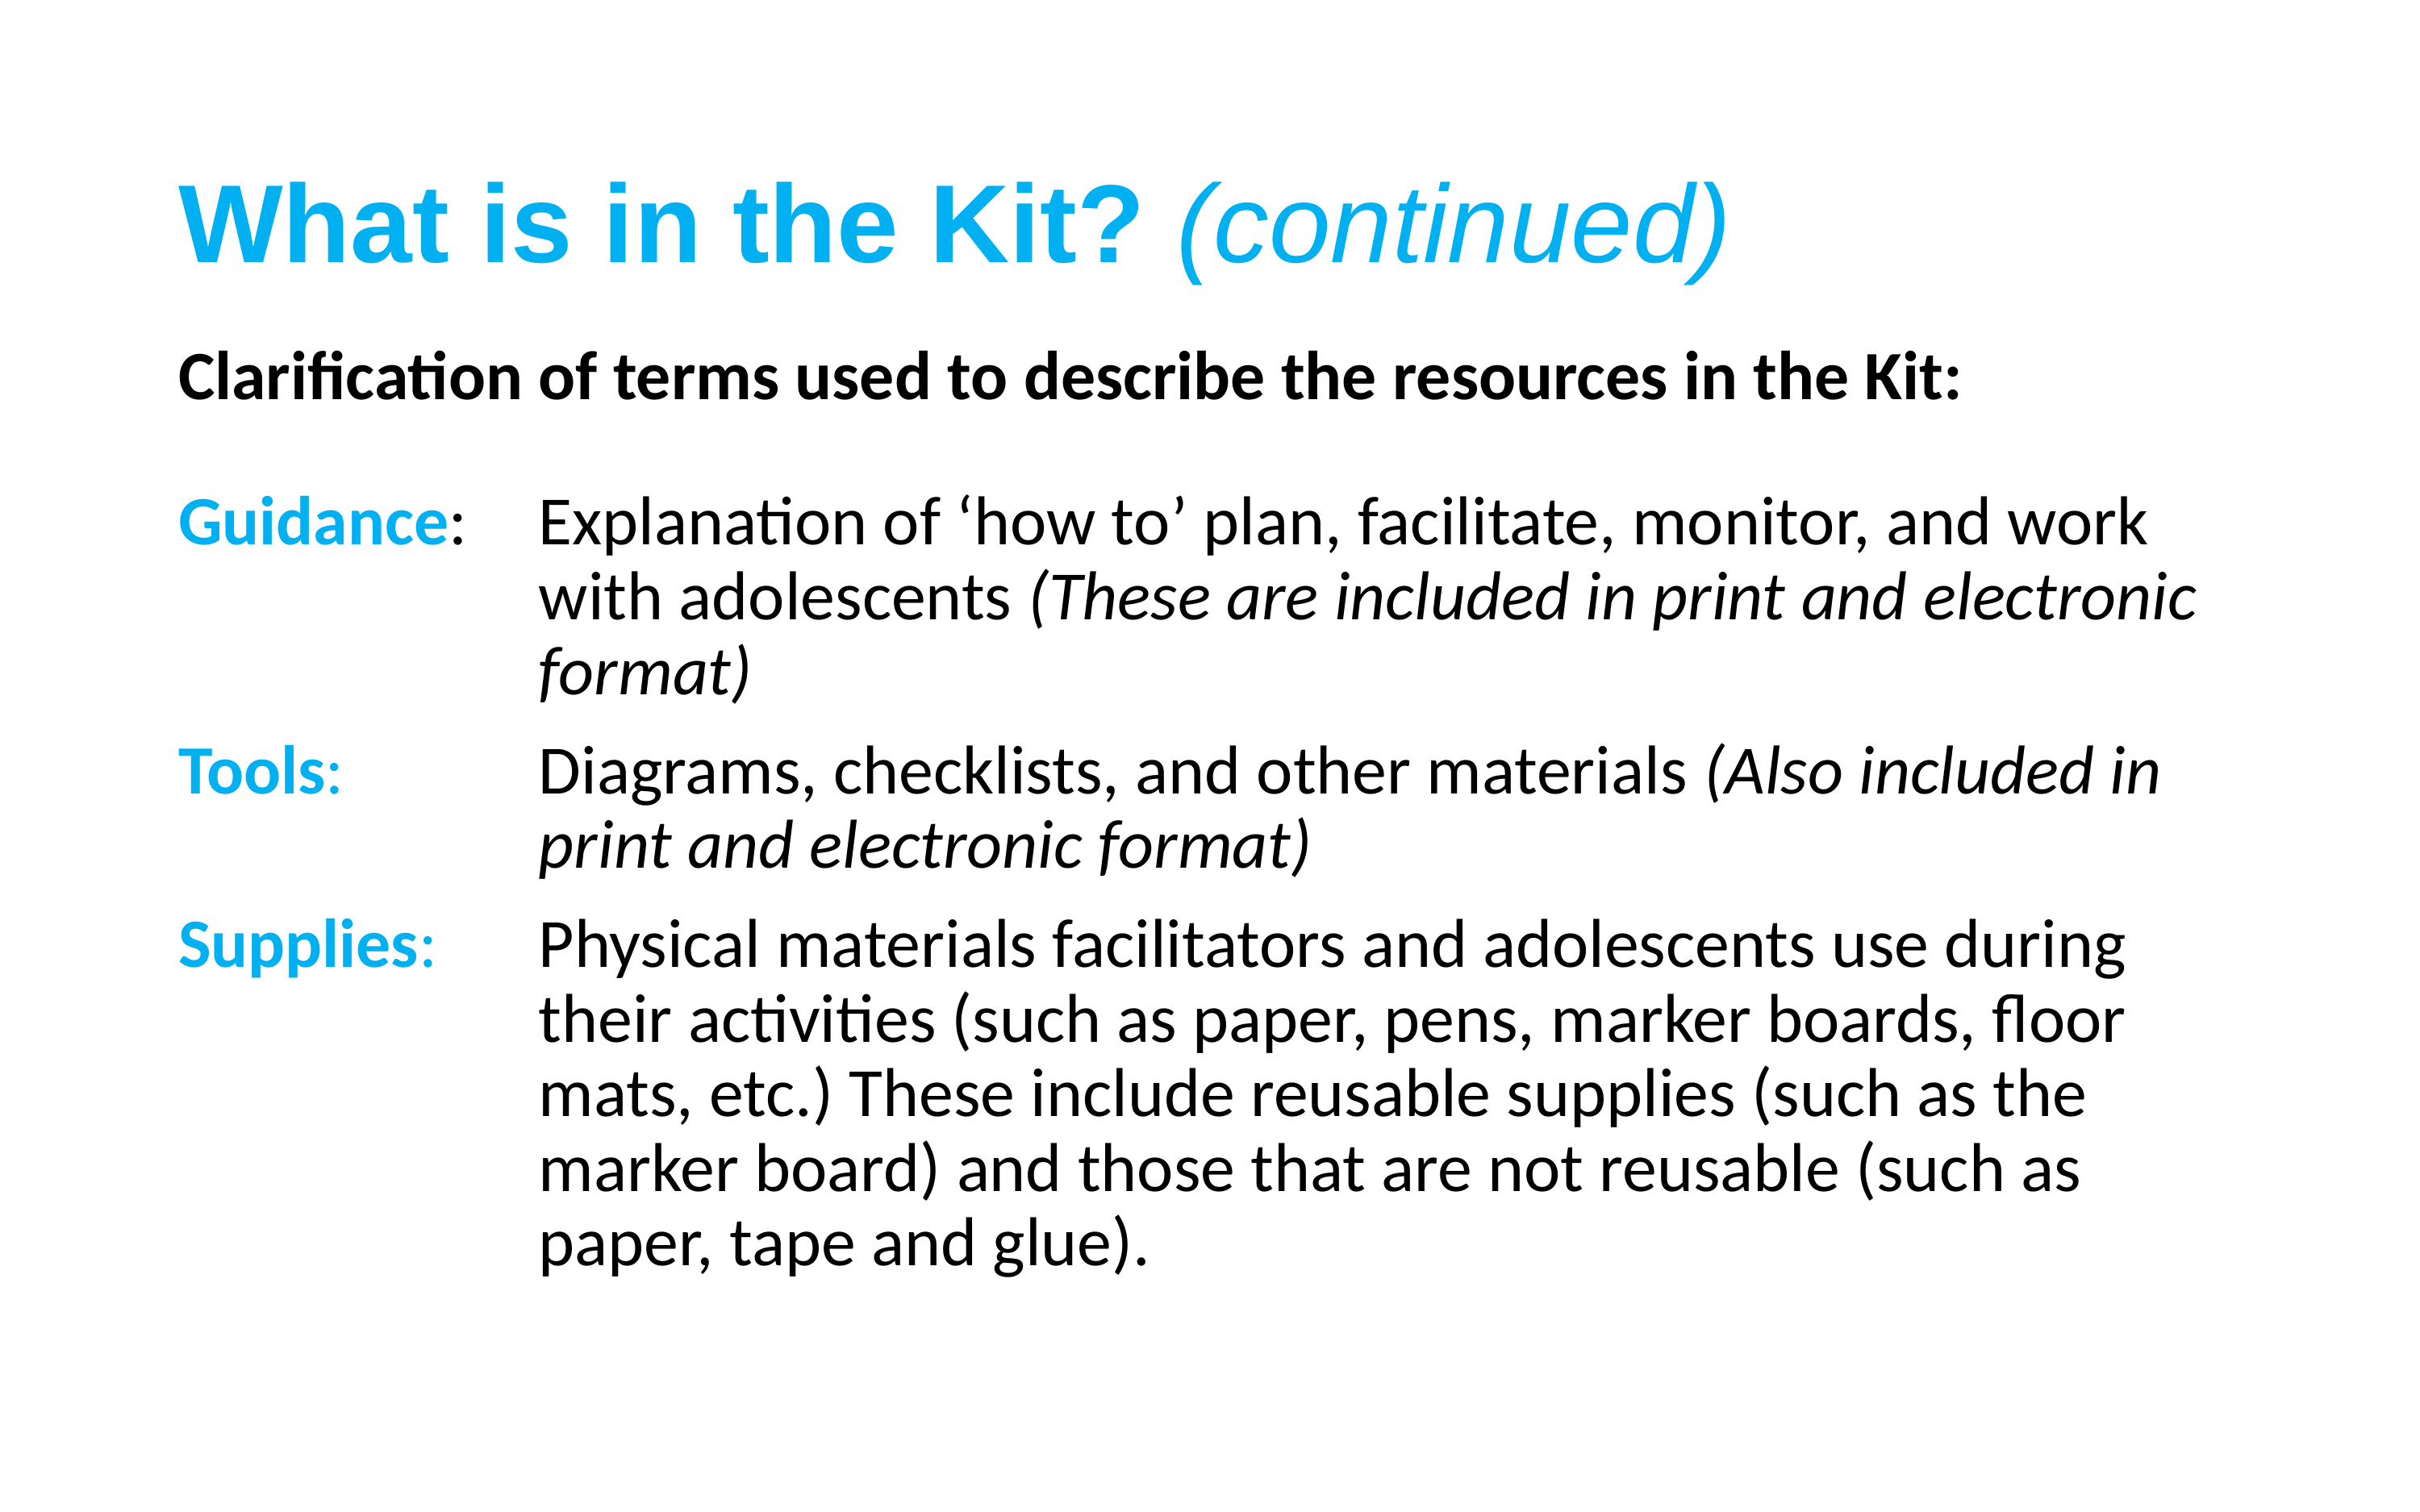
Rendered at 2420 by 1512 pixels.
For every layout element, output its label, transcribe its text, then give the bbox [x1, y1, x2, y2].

title What is in the Kit? (continued) [166, 80, 2254, 373]
list Clarification of terms used to describe the resources in the Kit: Guidance: Explanation of ‘how to’ plan, facilitate, monitor, and work with adolescents (These are included in print and electronic format) Tools: Diagrams, checklists, and other materials (Also included in print and electronic format) Supplies: Physical materials facilitators and adolescents use during their activities (such as paper, pens, marker boards, floor mats, etc.) These include reusable supplies (such as the marker board) and those that are not reusable (such as paper, tape and glue). [166, 373, 2254, 1293]
